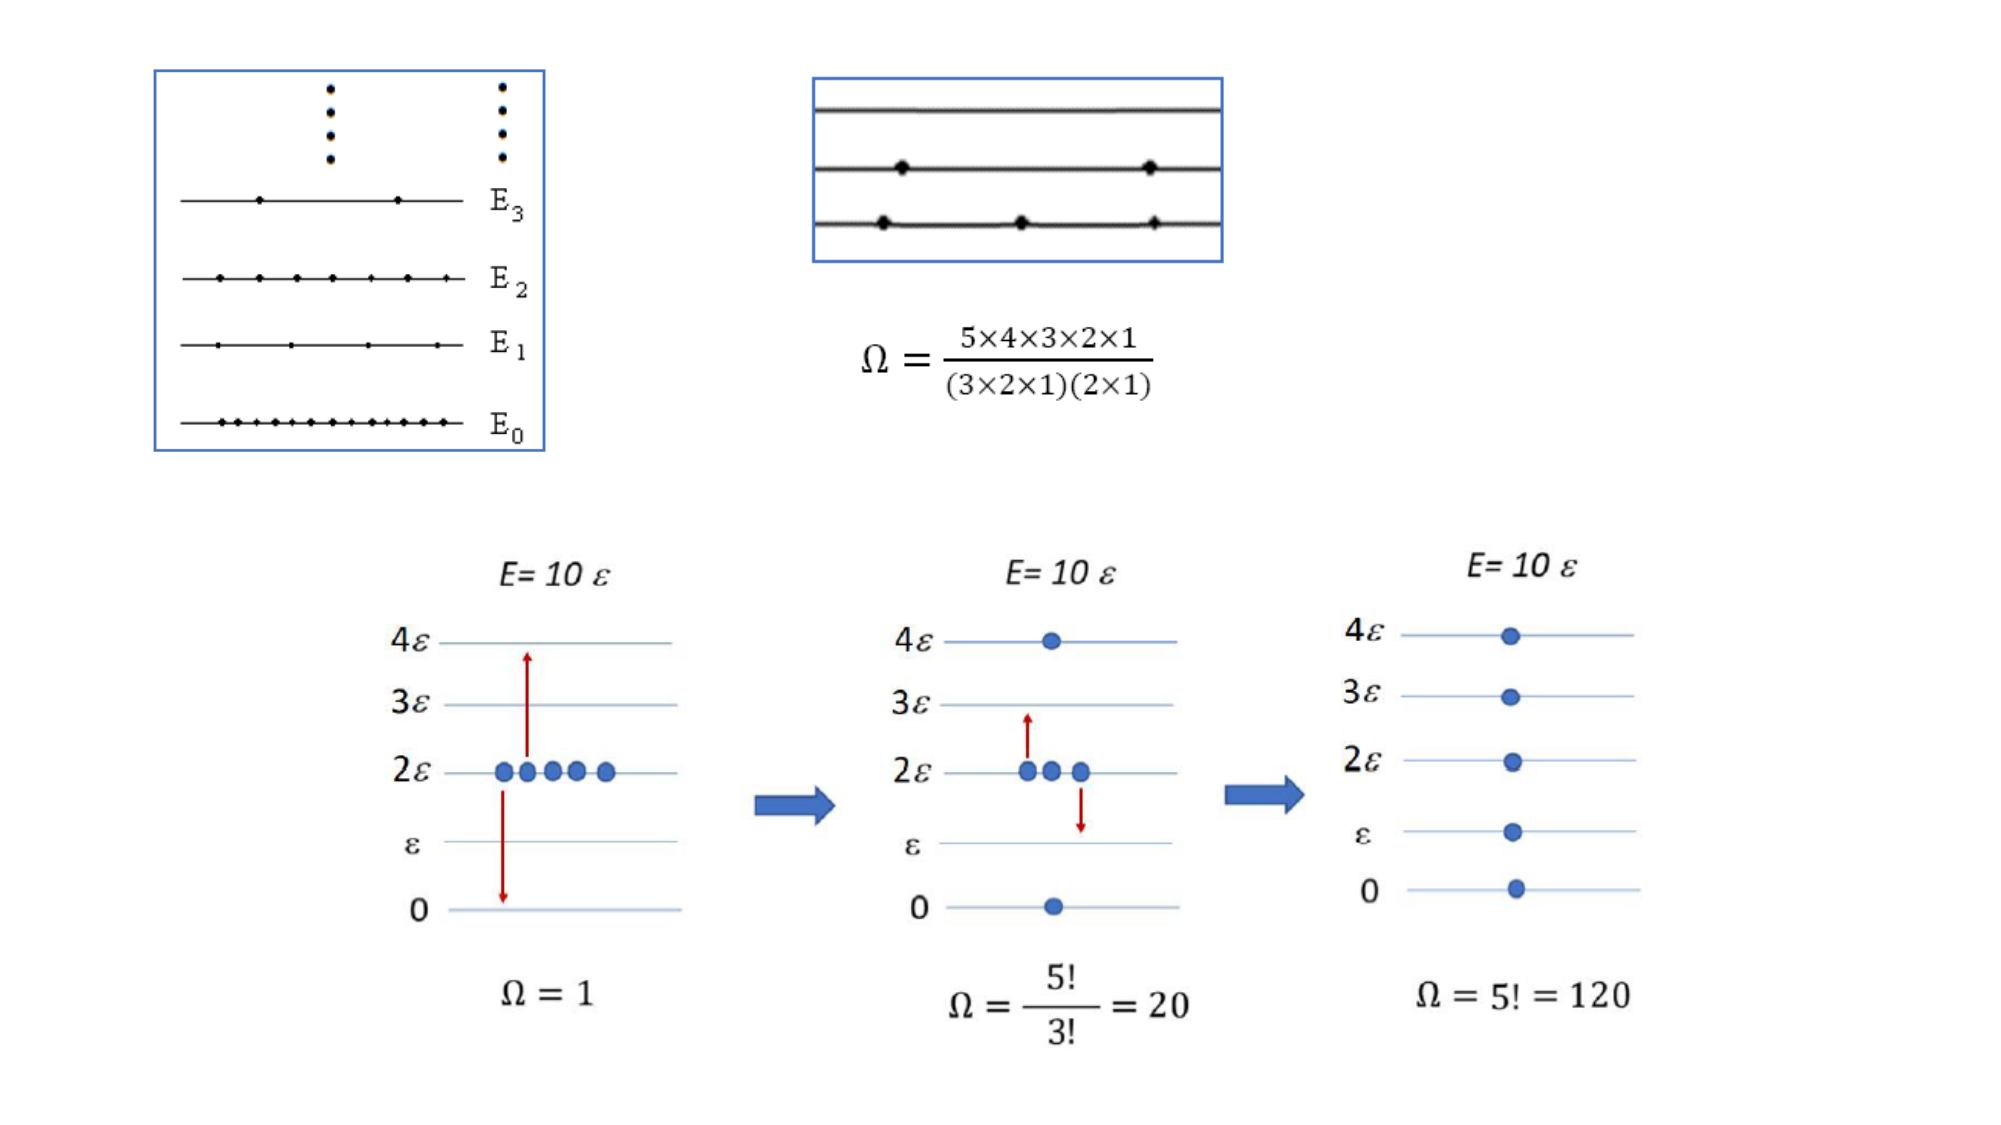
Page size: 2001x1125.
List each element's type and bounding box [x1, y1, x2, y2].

picture [781, 60, 1249, 426]
picture [140, 60, 564, 465]
picture [252, 479, 1799, 1095]
